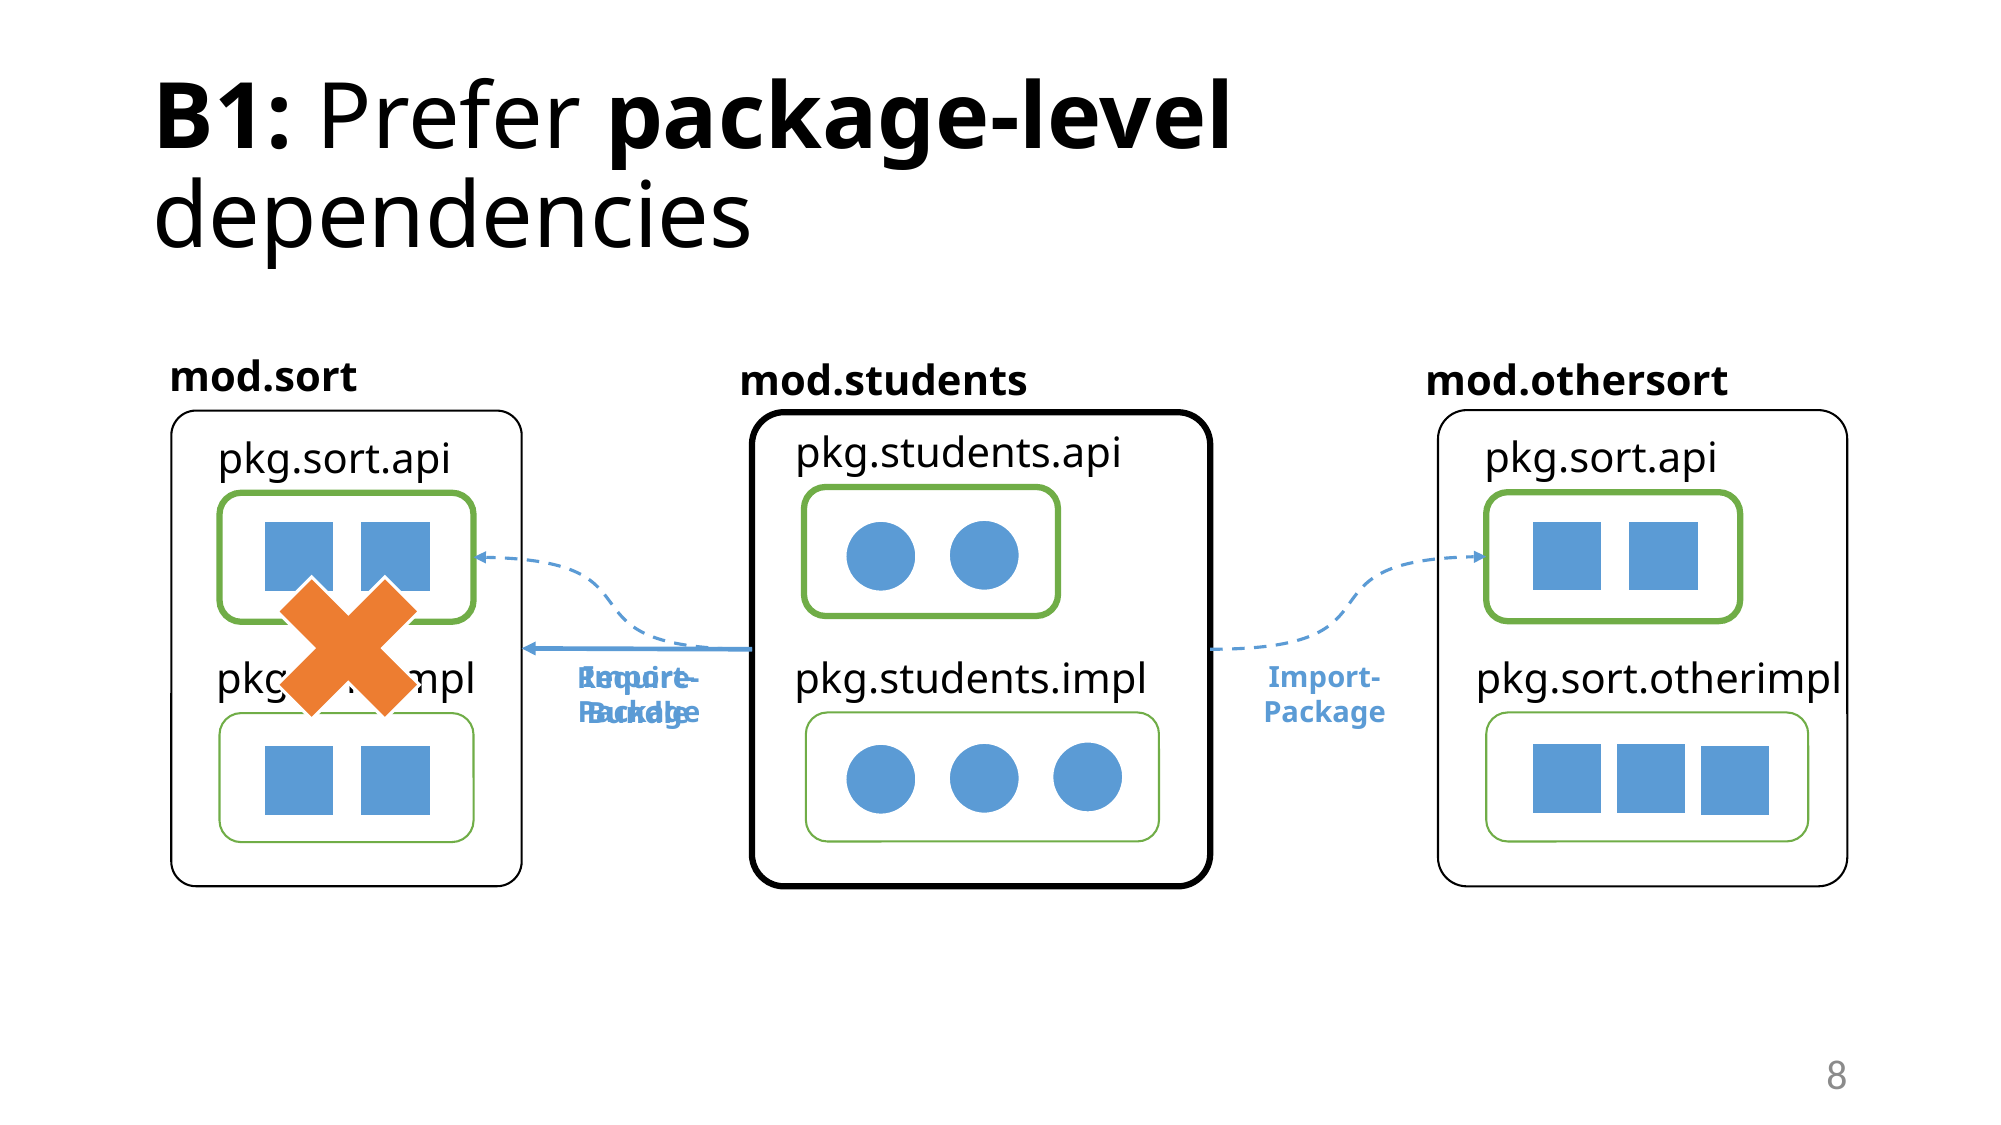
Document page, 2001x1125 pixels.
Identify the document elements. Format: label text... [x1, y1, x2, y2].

text_box [843, 741, 919, 817]
text_box [946, 740, 1022, 816]
text_box [1050, 739, 1126, 815]
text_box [1210, 556, 1487, 650]
text_box [843, 518, 919, 594]
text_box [473, 557, 752, 650]
text_box [804, 711, 1161, 843]
text_box [946, 517, 1022, 593]
slide_number 8 [1412, 1042, 1863, 1103]
text_box [750, 411, 1212, 888]
text_box Import-Package [523, 650, 755, 736]
text_box mod.students [724, 346, 1043, 412]
text_box Import-Package [1208, 650, 1437, 736]
text_box pkg.students.impl [779, 644, 1163, 709]
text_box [171, 342, 522, 887]
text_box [521, 650, 752, 703]
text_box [1437, 346, 1848, 887]
text_box [802, 485, 1060, 618]
title B1: Prefer package-level dependencies [137, 59, 1863, 278]
text_box pkg.students.api [780, 418, 1137, 484]
